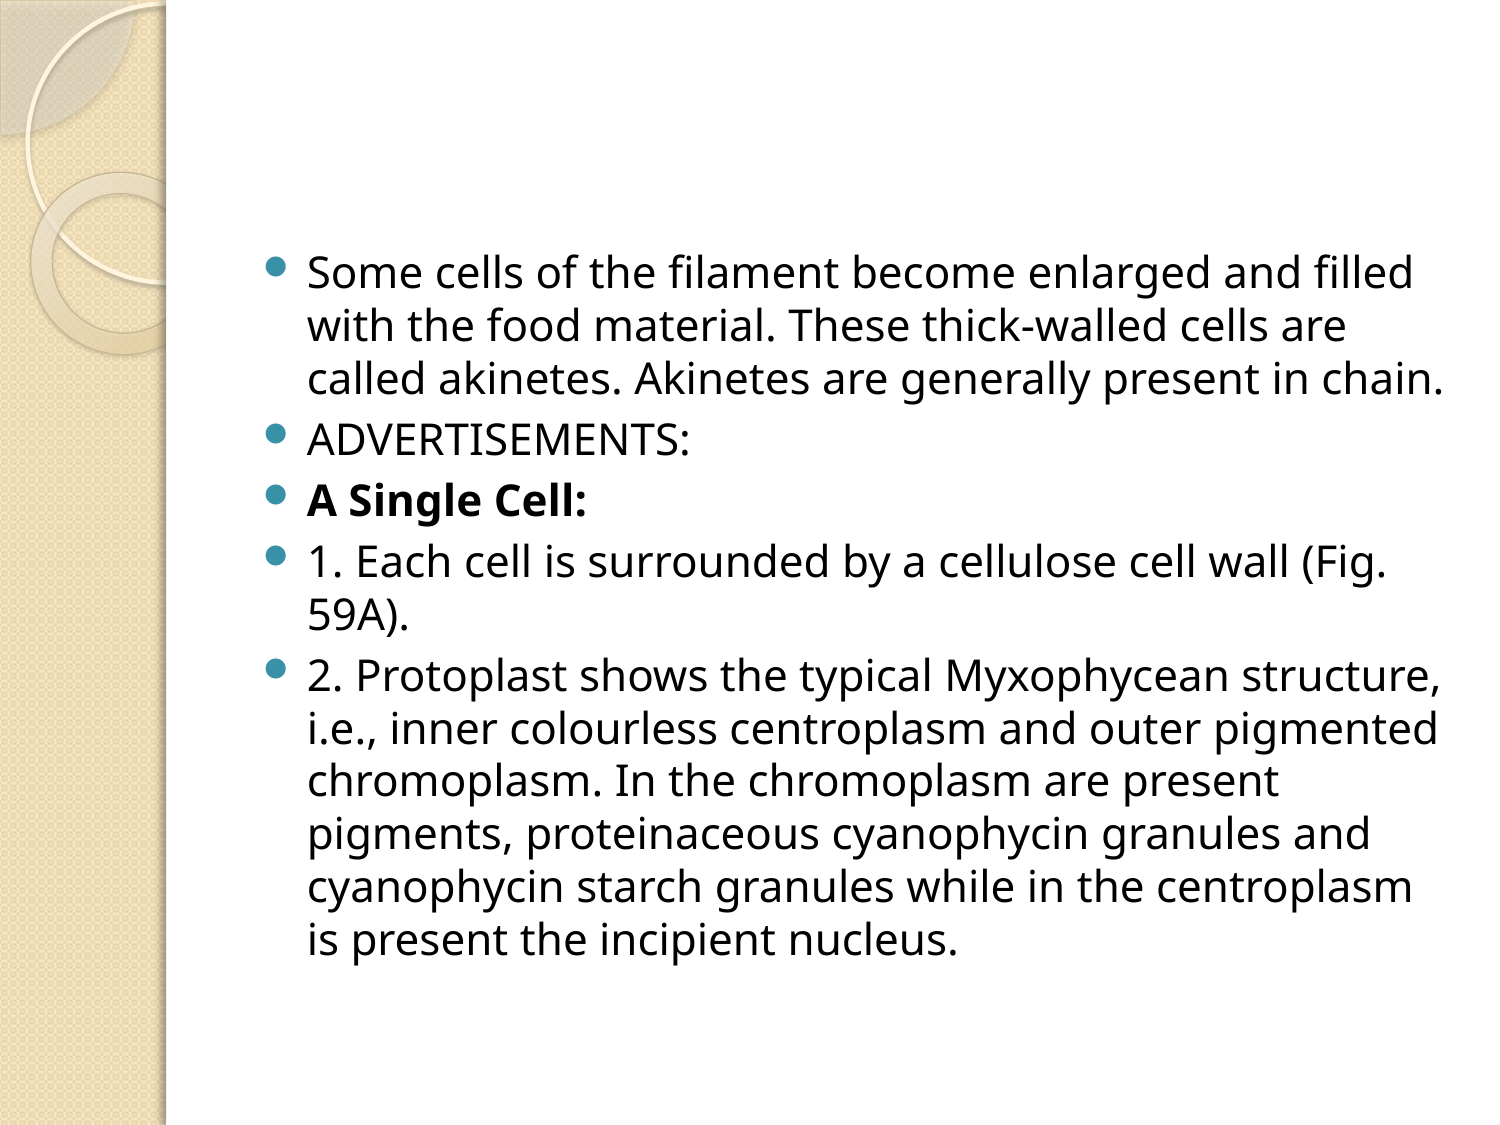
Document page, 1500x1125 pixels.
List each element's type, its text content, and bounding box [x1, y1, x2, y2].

list Some cells of the filament become enlarged and filled with the food material. These thick-walled cells are called akinetes. Akinetes are generally present in chain. ADVERTISEMENTS: A Single Cell: 1. Each cell is surrounded by a cellulose cell wall (Fig. 59A). 2. Protoplast shows the typical Myxophycean structure, i.e., inner colourless centroplasm and outer pigmented chromoplasm. In the chromoplasm are present pigments, proteinaceous cyanophycin granules and cyanophycin starch granules while in the centroplasm is present the incipient nucleus. [235, 237, 1466, 1025]
